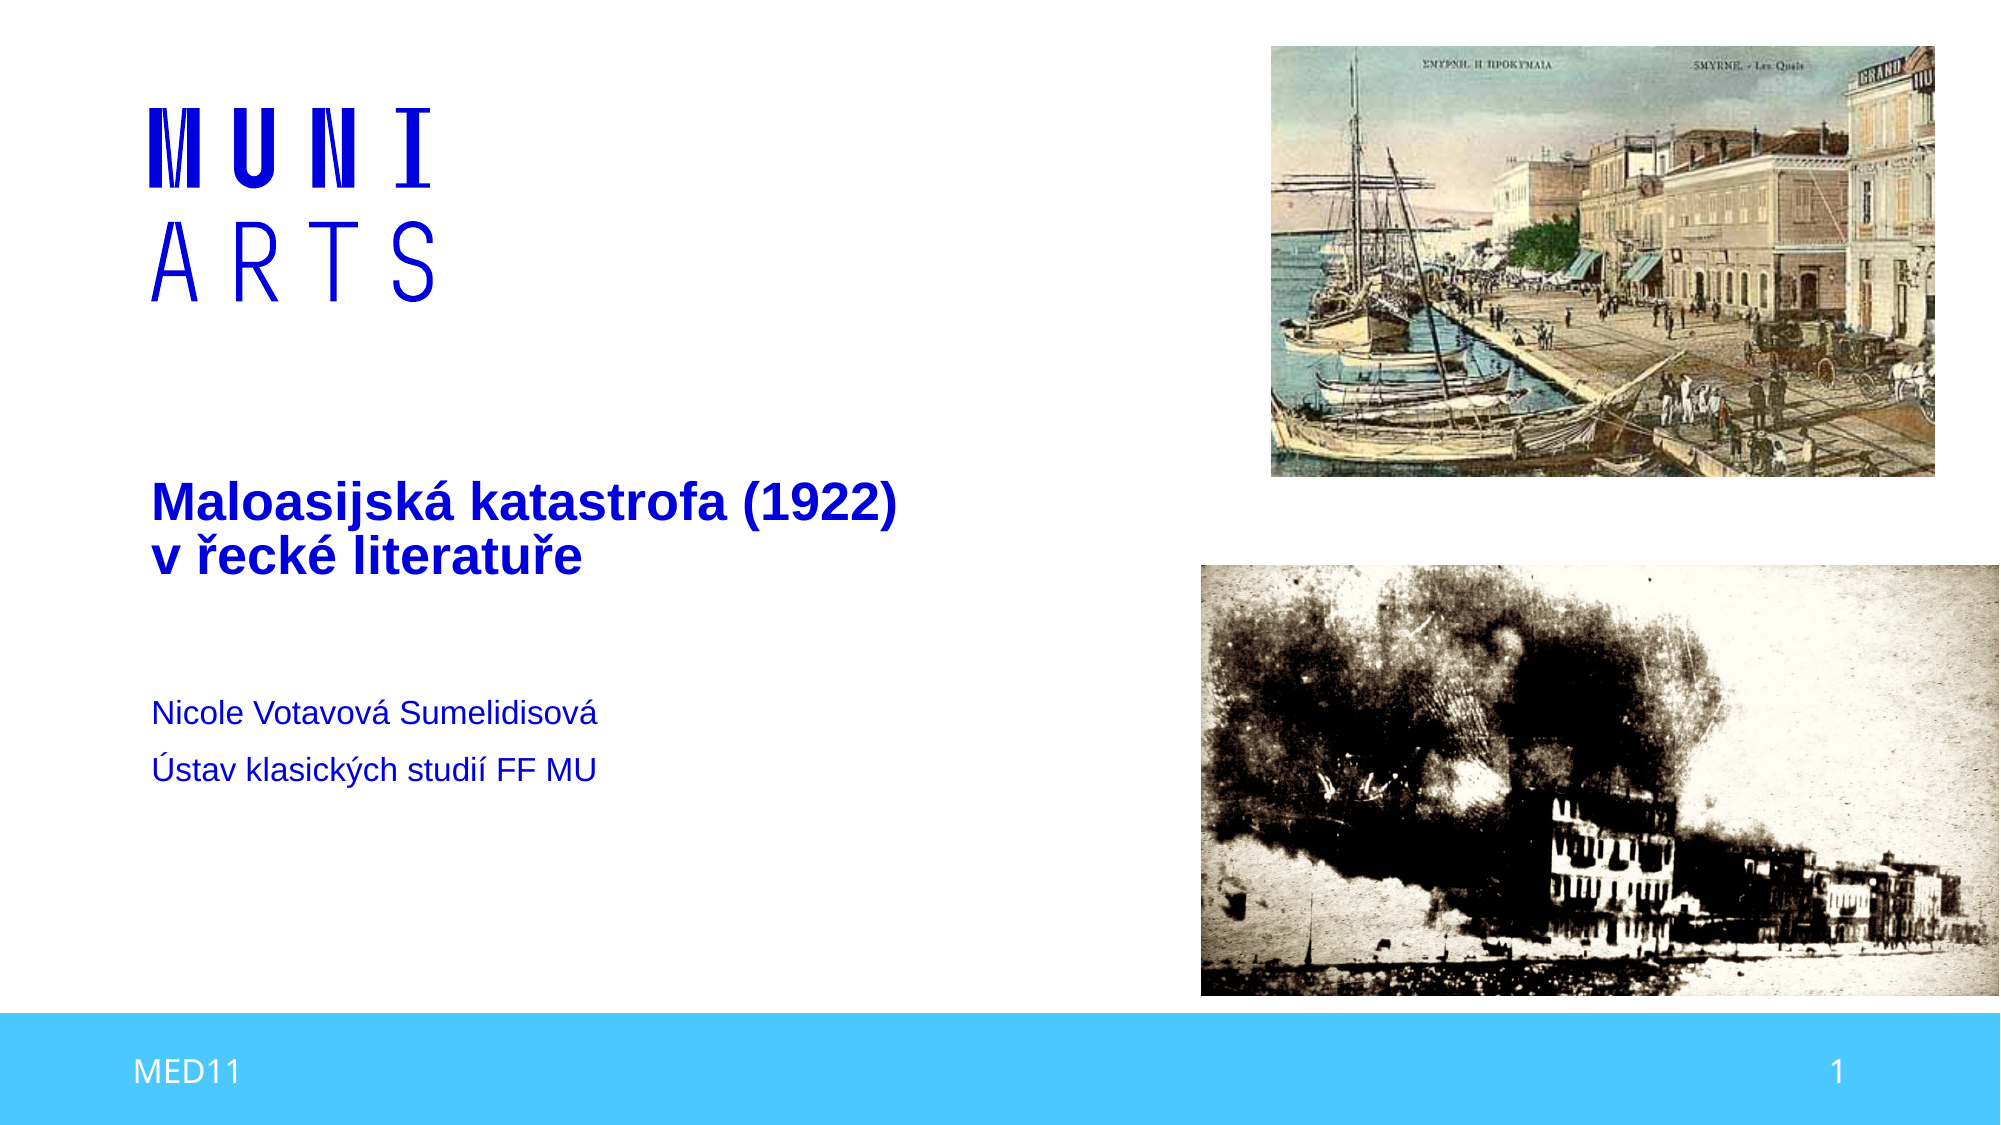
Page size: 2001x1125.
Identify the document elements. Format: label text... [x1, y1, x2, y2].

footer MED11 [117, 1042, 793, 1103]
picture [1271, 46, 1935, 477]
title Maloasijská katastrofa (1922) v řecké literatuře [136, 470, 1734, 685]
list Nicole Votavová Sumelidisová Ústav klasických studií FF MU [136, 687, 1200, 810]
slide_number 1 [1412, 1042, 1863, 1103]
picture [1200, 565, 1999, 996]
